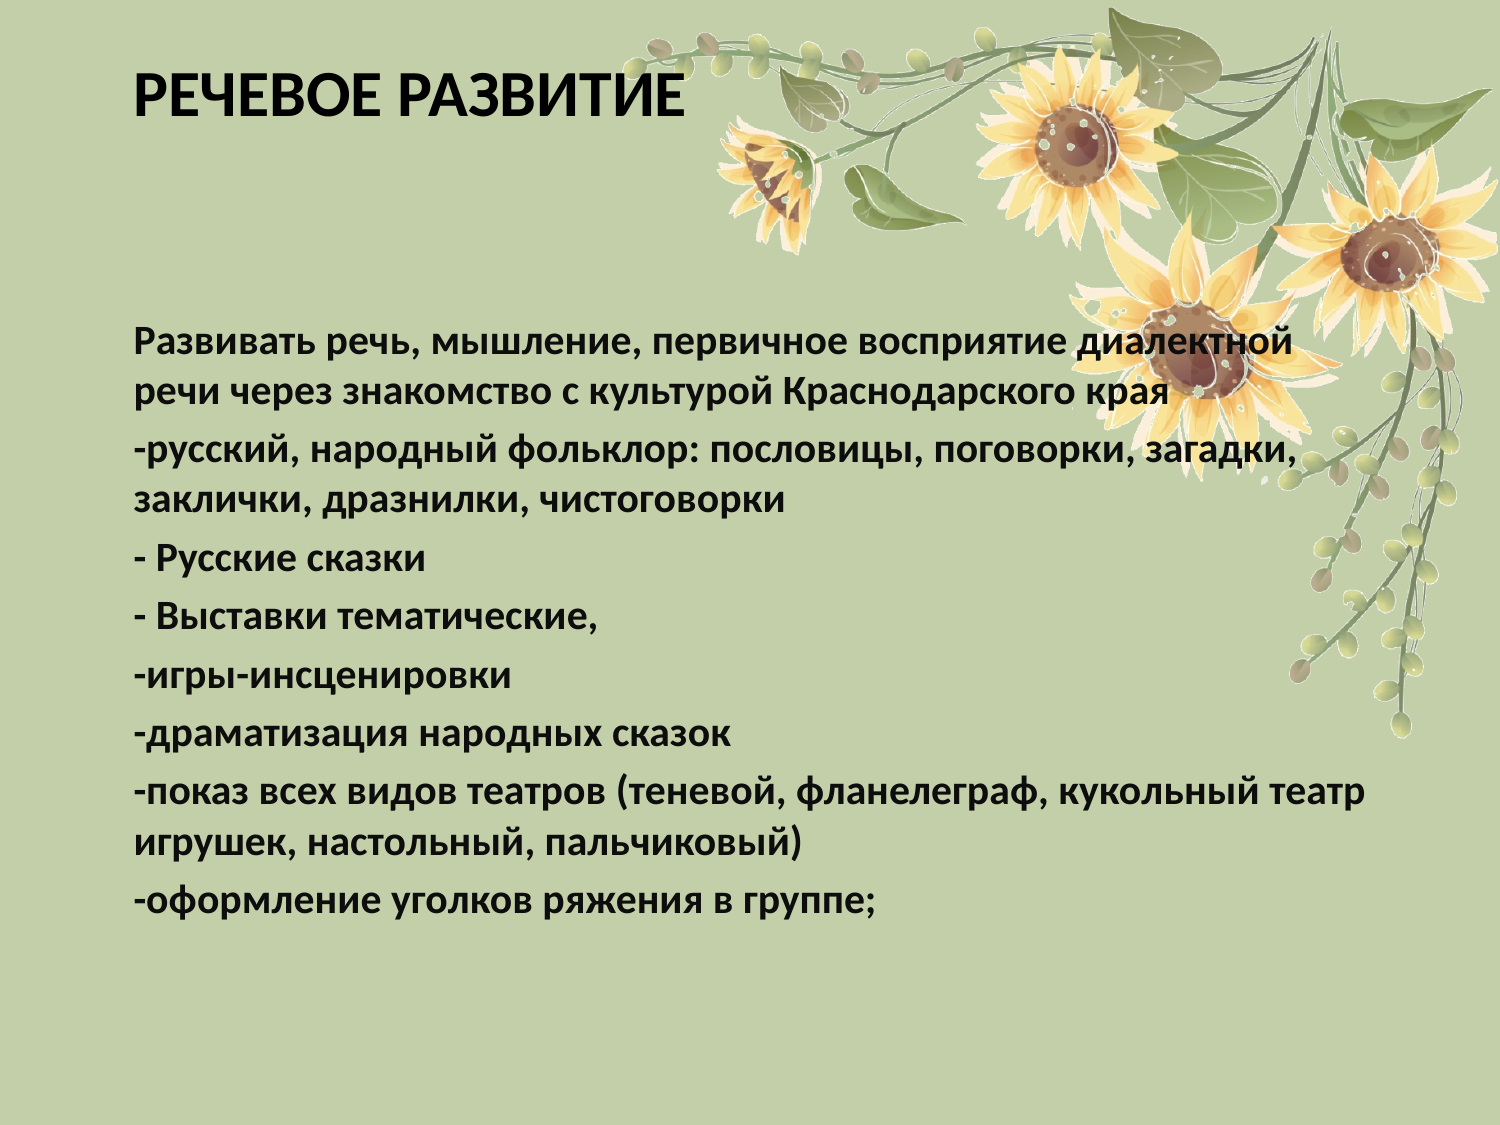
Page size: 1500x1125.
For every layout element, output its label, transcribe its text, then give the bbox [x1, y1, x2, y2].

title Речевое развитие [118, 42, 963, 138]
picture [597, 0, 1500, 776]
list Развивать речь, мышление, первичное восприятие диалектной речи через знакомство с культурой Краснодарского края -русский, народный фольклор: пословицы, поговорки, загадки, заклички, дразнилки, чистоговорки - Русские сказки - Выставки тематические, -игры-инсценировки -драматизация народных сказок -показ всех видов театров (теневой, фланелеграф, кукольный театр игрушек, настольный, пальчиковый) -оформление уголков ряжения в группе; [118, 184, 1394, 988]
